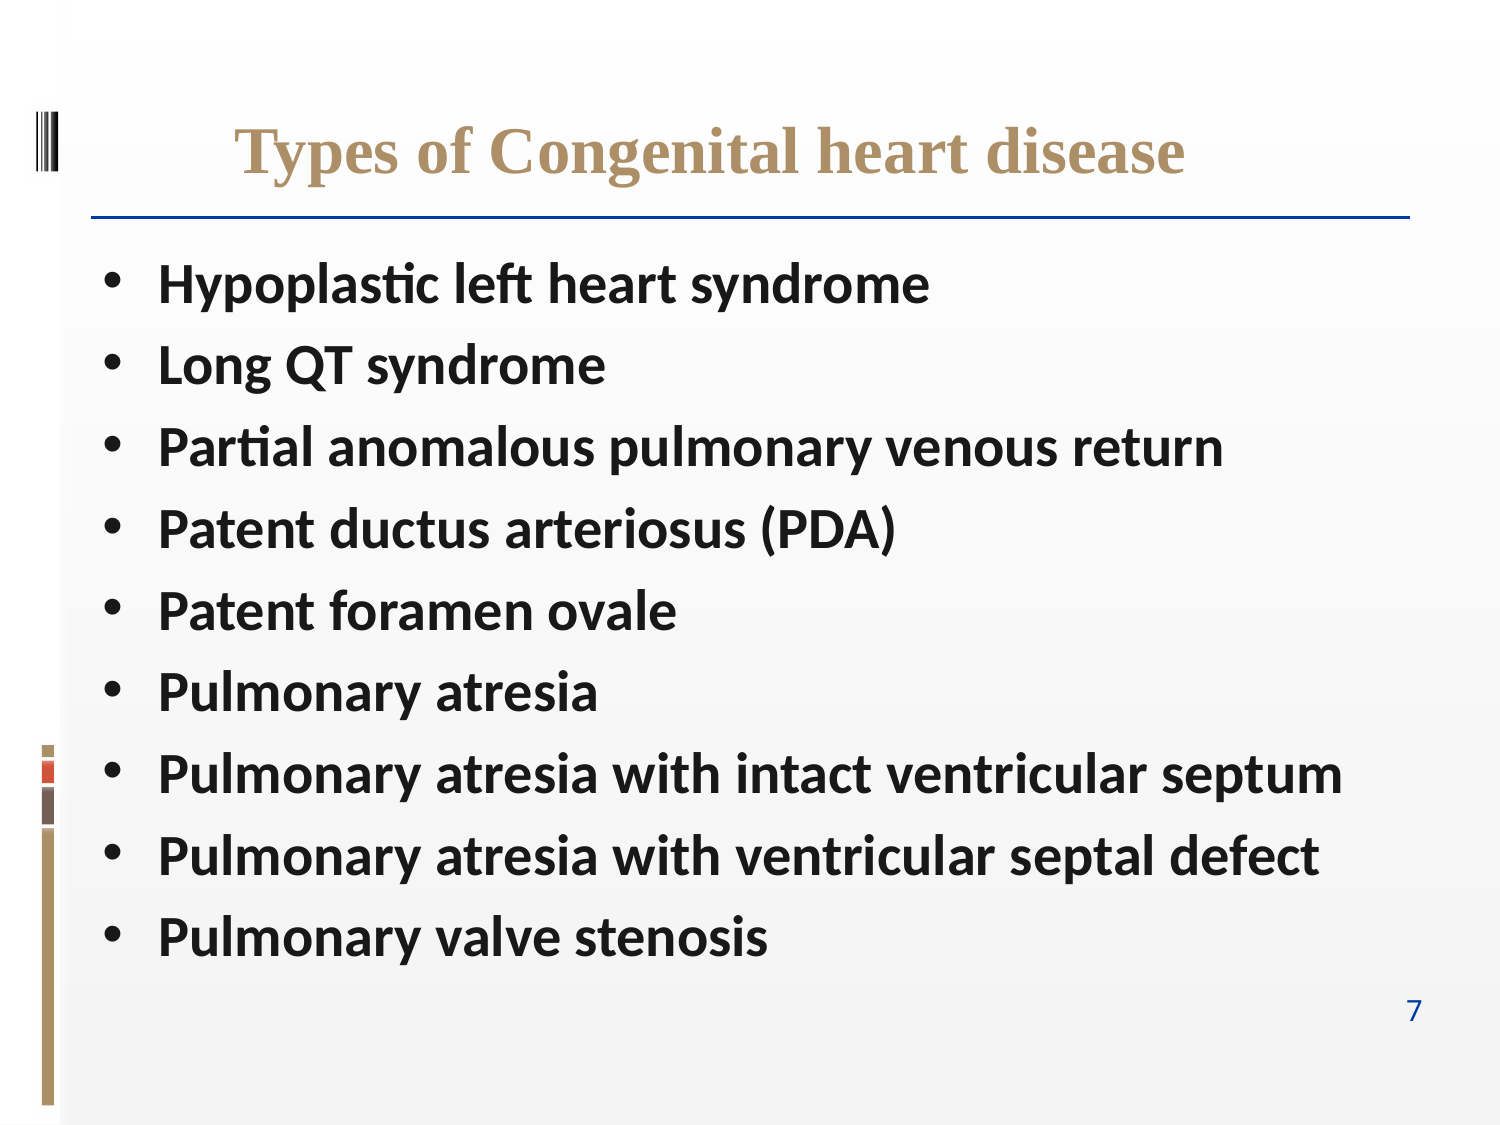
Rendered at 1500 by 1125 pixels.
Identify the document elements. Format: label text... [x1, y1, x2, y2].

text_box Hypoplastic left heart syndrome Long QT syndrome Partial anomalous pulmonary venous return Patent ductus arteriosus (PDA) Patent foramen ovale Pulmonary atresia Pulmonary atresia with intact ventricular septum Pulmonary atresia with ventricular septal defect Pulmonary valve stenosis [87, 237, 1363, 1025]
text_box 7 [1087, 949, 1438, 1010]
text_box Types of Congenital heart disease [99, 99, 1338, 195]
